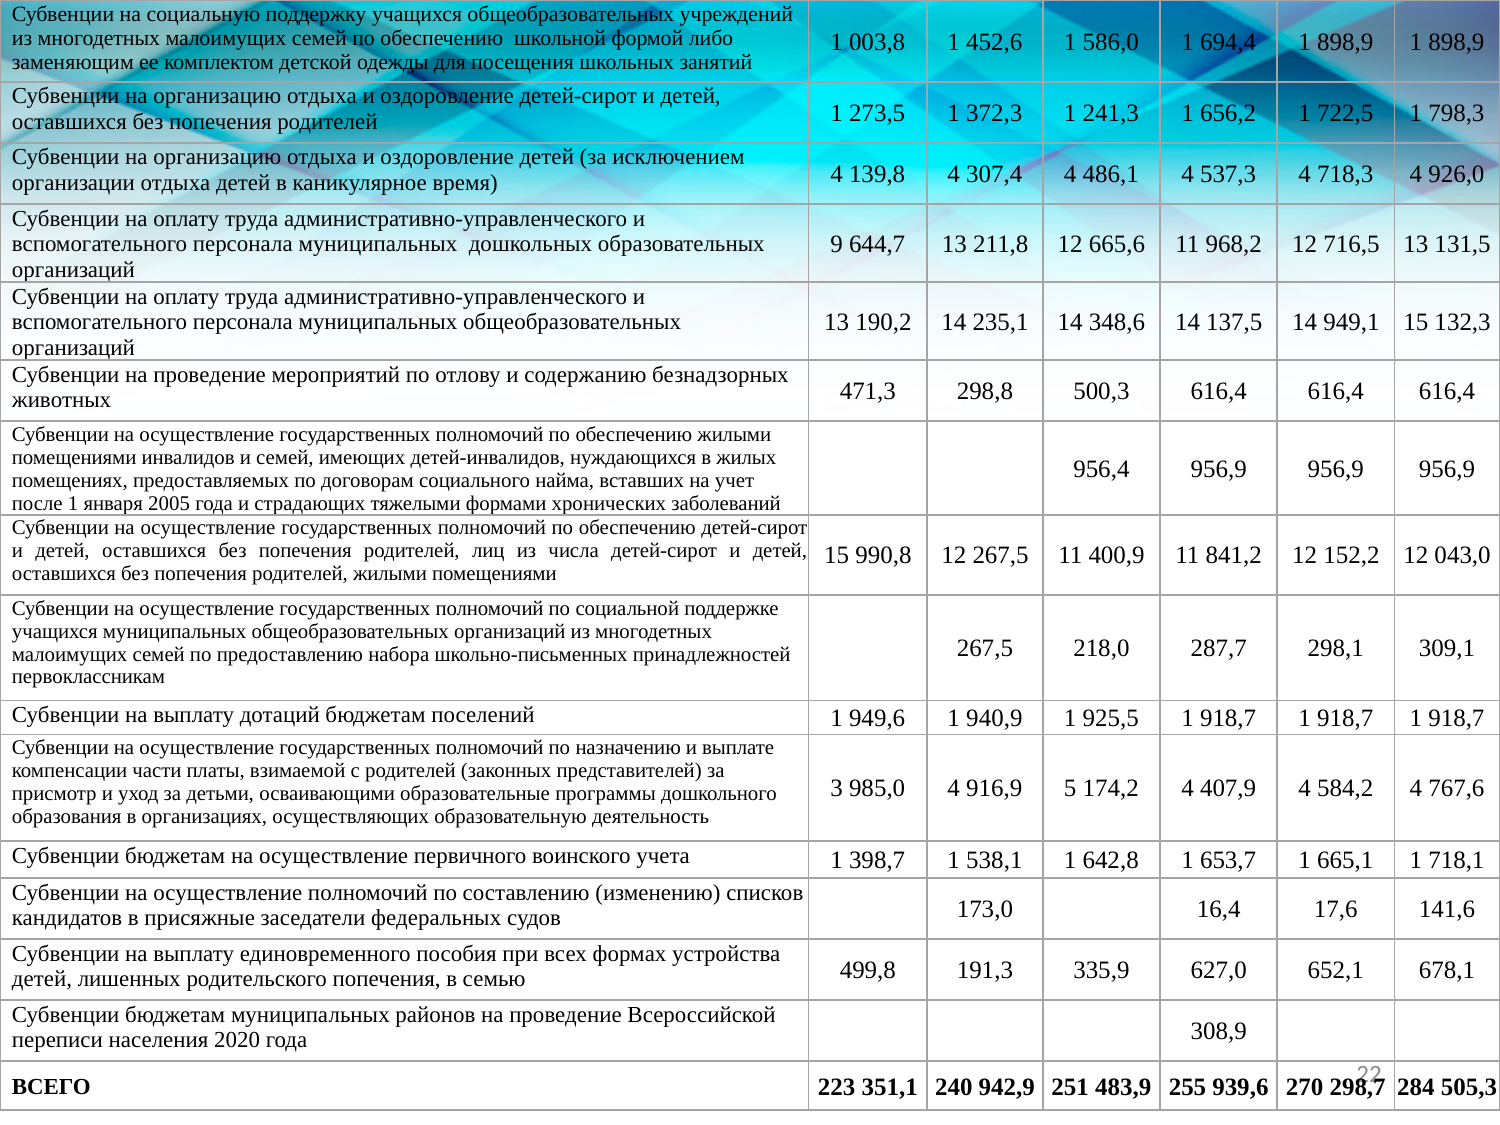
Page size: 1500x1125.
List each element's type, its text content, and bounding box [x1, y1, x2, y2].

table_cell 5 174,2 [1044, 735, 1159, 840]
table_cell 13 131,5 [1395, 205, 1499, 281]
table_cell 251 483,9 [1044, 1062, 1159, 1109]
table_cell 616,4 [1278, 361, 1394, 420]
table_cell Субвенции на выплату единовременного пособия при всех формах устройства детей, лишенных родительского попечения, в семью [1, 940, 808, 999]
table_cell 335,9 [1044, 940, 1159, 999]
table_cell 9 644,7 [809, 205, 926, 281]
table_cell 309,1 [1395, 596, 1499, 700]
table_cell 298,8 [928, 361, 1042, 420]
table_cell 616,4 [1161, 361, 1276, 420]
table_header Субвенции на социальную поддержку учащихся общеобразовательных учреждений из многодетных малоимущих семей по обеспечению школьной формой либо заменяющим ее комплектом детской одежды для посещения школьных занятий [1, 1, 808, 81]
table_cell 255 939,6 [1161, 1062, 1276, 1109]
table_cell 13 190,2 [809, 283, 926, 359]
table_cell 11 400,9 [1044, 516, 1159, 594]
table_cell 12 043,0 [1395, 516, 1499, 594]
table_cell 1 372,3 [928, 83, 1042, 142]
table_cell 17,6 [1278, 879, 1394, 938]
table_cell 218,0 [1044, 596, 1159, 700]
table_cell Субвенции на осуществление полномочий по составлению (изменению) списков кандидатов в присяжные заседатели федеральных судов [1, 879, 808, 938]
table_cell 1 398,7 [809, 842, 926, 877]
table_cell Субвенции на осуществление государственных полномочий по обеспечению жилыми помещениями инвалидов и семей, имеющих детей-инвалидов, нуждающихся в жилых помещениях, предоставляемых по договорам социального найма, вставших на учет после 1 января 2005 года и страдающих тяжелыми формами хронических заболеваний [1, 422, 808, 514]
table_cell [809, 596, 926, 700]
table_cell 4 407,9 [1161, 735, 1276, 840]
table_cell 4 767,6 [1395, 735, 1499, 840]
table_header 1 898,9 [1395, 1, 1499, 81]
table_cell [1395, 1001, 1499, 1060]
table_cell 1 656,2 [1161, 83, 1276, 142]
table_cell 4 139,8 [809, 144, 926, 203]
table_cell 678,1 [1395, 940, 1499, 999]
table_cell 16,4 [1161, 879, 1276, 938]
table_header 1 586,0 [1044, 1, 1159, 81]
table_cell 270 298,7 [1278, 1062, 1394, 1109]
table_cell Субвенции бюджетам муниципальных районов на проведение Всероссийской переписи населения 2020 года [1, 1001, 808, 1060]
table_cell [1044, 879, 1159, 938]
table_cell 15 132,3 [1395, 283, 1499, 359]
table_cell [1278, 1001, 1394, 1060]
table_cell Субвенции на организацию отдыха и оздоровление детей-сирот и детей, оставшихся без попечения родителей [1, 83, 808, 142]
table_cell 500,3 [1044, 361, 1159, 420]
table_cell Субвенции на оплату труда административно-управленческого и вспомогательного персонала муниципальных дошкольных образовательных организаций [1, 205, 808, 281]
table_cell 1 642,8 [1044, 842, 1159, 877]
table_cell 267,5 [928, 596, 1042, 700]
table_cell 14 235,1 [928, 283, 1042, 359]
table_cell 12 716,5 [1278, 205, 1394, 281]
table_cell 284 505,3 [1395, 1062, 1499, 1109]
table_cell 12 665,6 [1044, 205, 1159, 281]
table_cell 3 985,0 [809, 735, 926, 840]
table_cell 12 267,5 [928, 516, 1042, 594]
table_header 1 898,9 [1278, 1, 1394, 81]
table_cell 471,3 [809, 361, 926, 420]
table_cell 191,3 [928, 940, 1042, 999]
table_cell 652,1 [1278, 940, 1394, 999]
table_cell [809, 879, 926, 938]
table_cell Субвенции на осуществление государственных полномочий по назначению и выплате компенсации части платы, взимаемой с родителей (законных представителей) за присмотр и уход за детьми, осваивающими образовательные программы дошкольного образования в организациях, осуществляющих образовательную деятельность [1, 735, 808, 840]
table_cell 1 918,7 [1161, 701, 1276, 734]
table_cell 616,4 [1395, 361, 1499, 420]
table_cell 15 990,8 [809, 516, 926, 594]
table_cell 956,9 [1278, 422, 1394, 514]
table_cell 13 211,8 [928, 205, 1042, 281]
table_cell 11 968,2 [1161, 205, 1276, 281]
table_cell 1 653,7 [1161, 842, 1276, 877]
table_cell [1044, 1001, 1159, 1060]
table_cell 956,9 [1395, 422, 1499, 514]
table_cell 14 137,5 [1161, 283, 1276, 359]
table_cell Субвенции на осуществление государственных полномочий по социальной поддержке учащихся муниципальных общеобразовательных организаций из многодетных малоимущих семей по предоставлению набора школьно-письменных принадлежностей первоклассникам [1, 596, 808, 700]
table_cell 173,0 [928, 879, 1042, 938]
table_cell 287,7 [1161, 596, 1276, 700]
table_header 1 694,4 [1161, 1, 1276, 81]
table_cell 627,0 [1161, 940, 1276, 999]
table_cell 499,8 [809, 940, 926, 999]
table_cell 11 841,2 [1161, 516, 1276, 594]
table_cell 1 918,7 [1395, 701, 1499, 734]
table_cell Субвенции на выплату дотаций бюджетам поселений [1, 701, 808, 734]
table_cell 4 537,3 [1161, 144, 1276, 203]
table_cell [809, 1001, 926, 1060]
table_cell 14 949,1 [1278, 283, 1394, 359]
table_cell 1 273,5 [809, 83, 926, 142]
table_cell 240 942,9 [928, 1062, 1042, 1109]
table_cell Субвенции на оплату труда административно-управленческого и вспомогательного персонала муниципальных общеобразовательных организаций [1, 283, 808, 359]
table_cell 308,9 [1161, 1001, 1276, 1060]
table_cell 4 584,2 [1278, 735, 1394, 840]
table_cell 1 241,3 [1044, 83, 1159, 142]
table_cell 1 798,3 [1395, 83, 1499, 142]
table_cell 4 926,0 [1395, 144, 1499, 203]
table_cell [928, 422, 1042, 514]
table_cell 12 152,2 [1278, 516, 1394, 594]
table_cell 1 949,6 [809, 701, 926, 734]
table_cell 1 718,1 [1395, 842, 1499, 877]
table_cell 4 486,1 [1044, 144, 1159, 203]
table_cell 1 538,1 [928, 842, 1042, 877]
table_header 1 452,6 [928, 1, 1042, 81]
table_cell 223 351,1 [809, 1062, 926, 1109]
table_cell 298,1 [1278, 596, 1394, 700]
table_cell Субвенции бюджетам на осуществление первичного воинского учета [1, 842, 808, 877]
table_cell 956,9 [1161, 422, 1276, 514]
table_cell Субвенции на организацию отдыха и оздоровление детей (за исключением организации отдыха детей в каникулярное время) [1, 144, 808, 203]
table_cell 1 722,5 [1278, 83, 1394, 142]
table_cell Субвенции на проведение мероприятий по отлову и содержанию безнадзорных животных [1, 361, 808, 420]
table_cell 956,4 [1044, 422, 1159, 514]
table_cell 1 940,9 [928, 701, 1042, 734]
table_cell 4 307,4 [928, 144, 1042, 203]
table_cell 14 348,6 [1044, 283, 1159, 359]
table_cell Субвенции на осуществление государственных полномочий по обеспечению детей-сирот и детей, оставшихся без попечения родителей, лиц из числа детей-сирот и детей, оставшихся без попечения родителей, жилыми помещениями [1, 516, 808, 594]
table_cell 4 718,3 [1278, 144, 1394, 203]
table_cell ВСЕГО [1, 1062, 808, 1109]
table_cell 1 925,5 [1044, 701, 1159, 734]
table_cell 1 918,7 [1278, 701, 1394, 734]
table_cell 4 916,9 [928, 735, 1042, 840]
table_cell [928, 1001, 1042, 1060]
table_header 1 003,8 [809, 1, 926, 81]
table_cell 141,6 [1395, 879, 1499, 938]
table_cell [809, 422, 926, 514]
table_cell 1 665,1 [1278, 842, 1394, 877]
